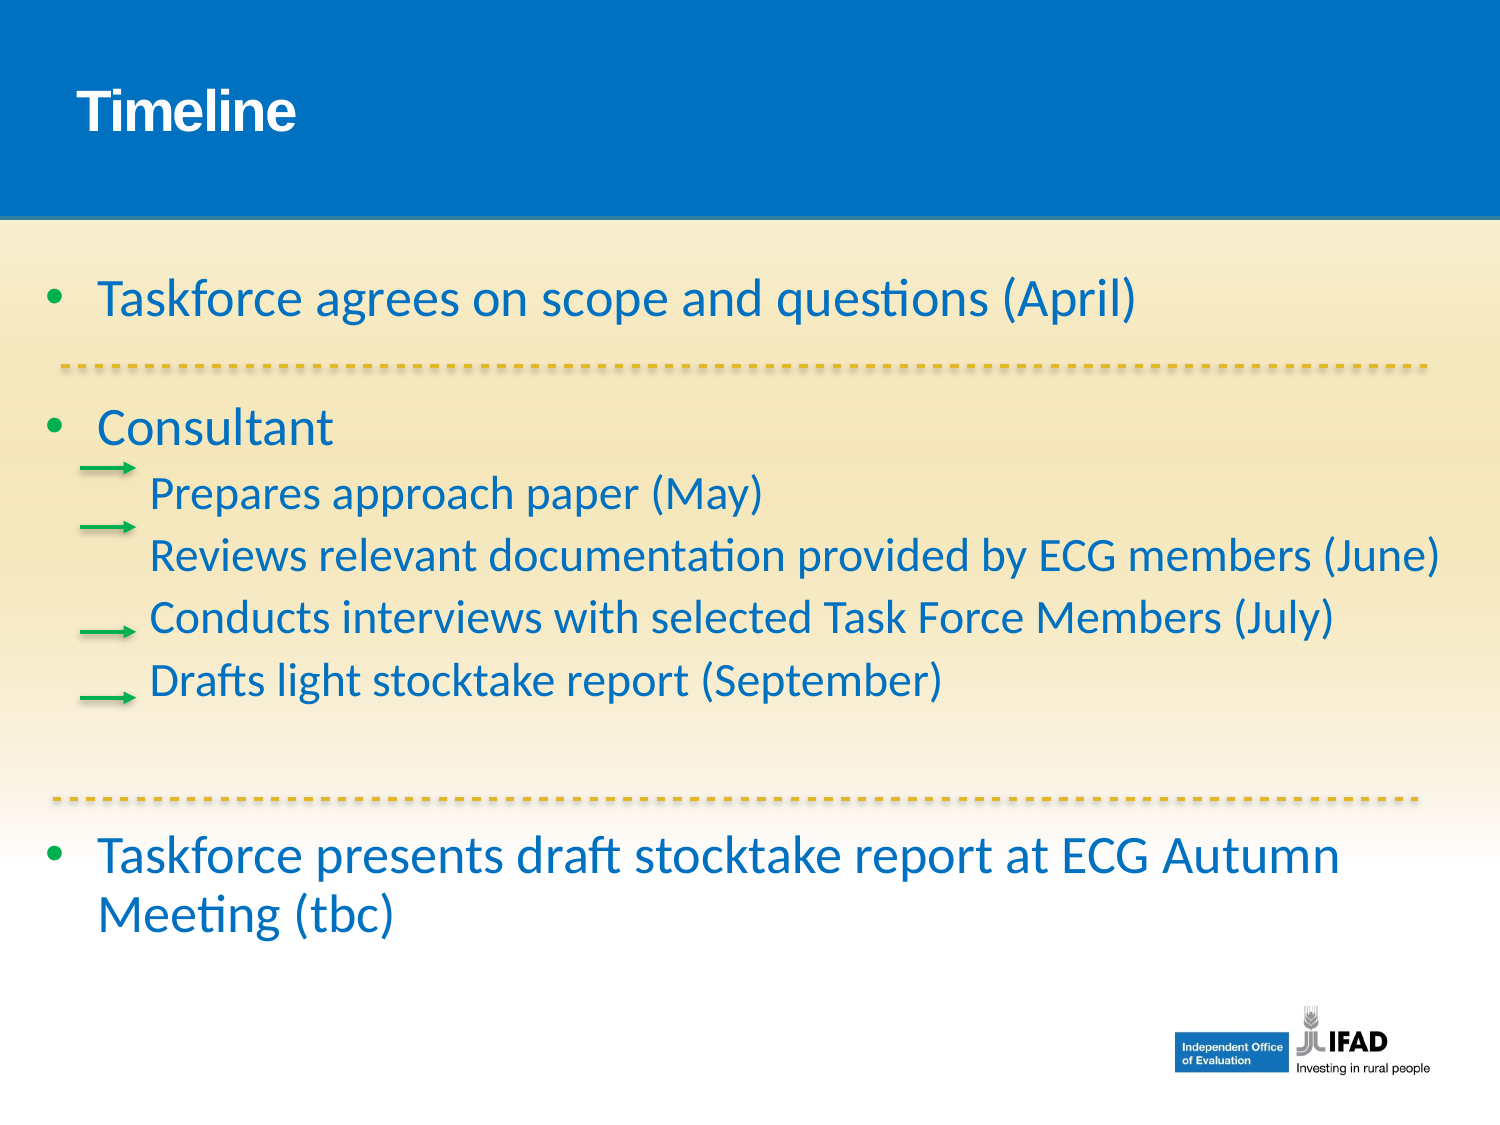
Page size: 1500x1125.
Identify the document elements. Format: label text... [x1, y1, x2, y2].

text_box [80, 691, 137, 704]
text_box [0, 216, 1500, 865]
text_box [80, 625, 137, 638]
picture [1175, 1004, 1432, 1078]
text_box [80, 520, 137, 534]
list Timeline [76, 36, 1412, 180]
text_box [80, 461, 137, 475]
text_box Taskforce agrees on scope and questions (April) Consultant Prepares approach paper (May) Reviews relevant documentation provided by ECG members (June) Conducts interviews with selected Task Force Members (July) Drafts light stocktake report (September) Taskforce presents draft stocktake report at ECG Autumn Meeting (tbc) [37, 262, 1457, 977]
